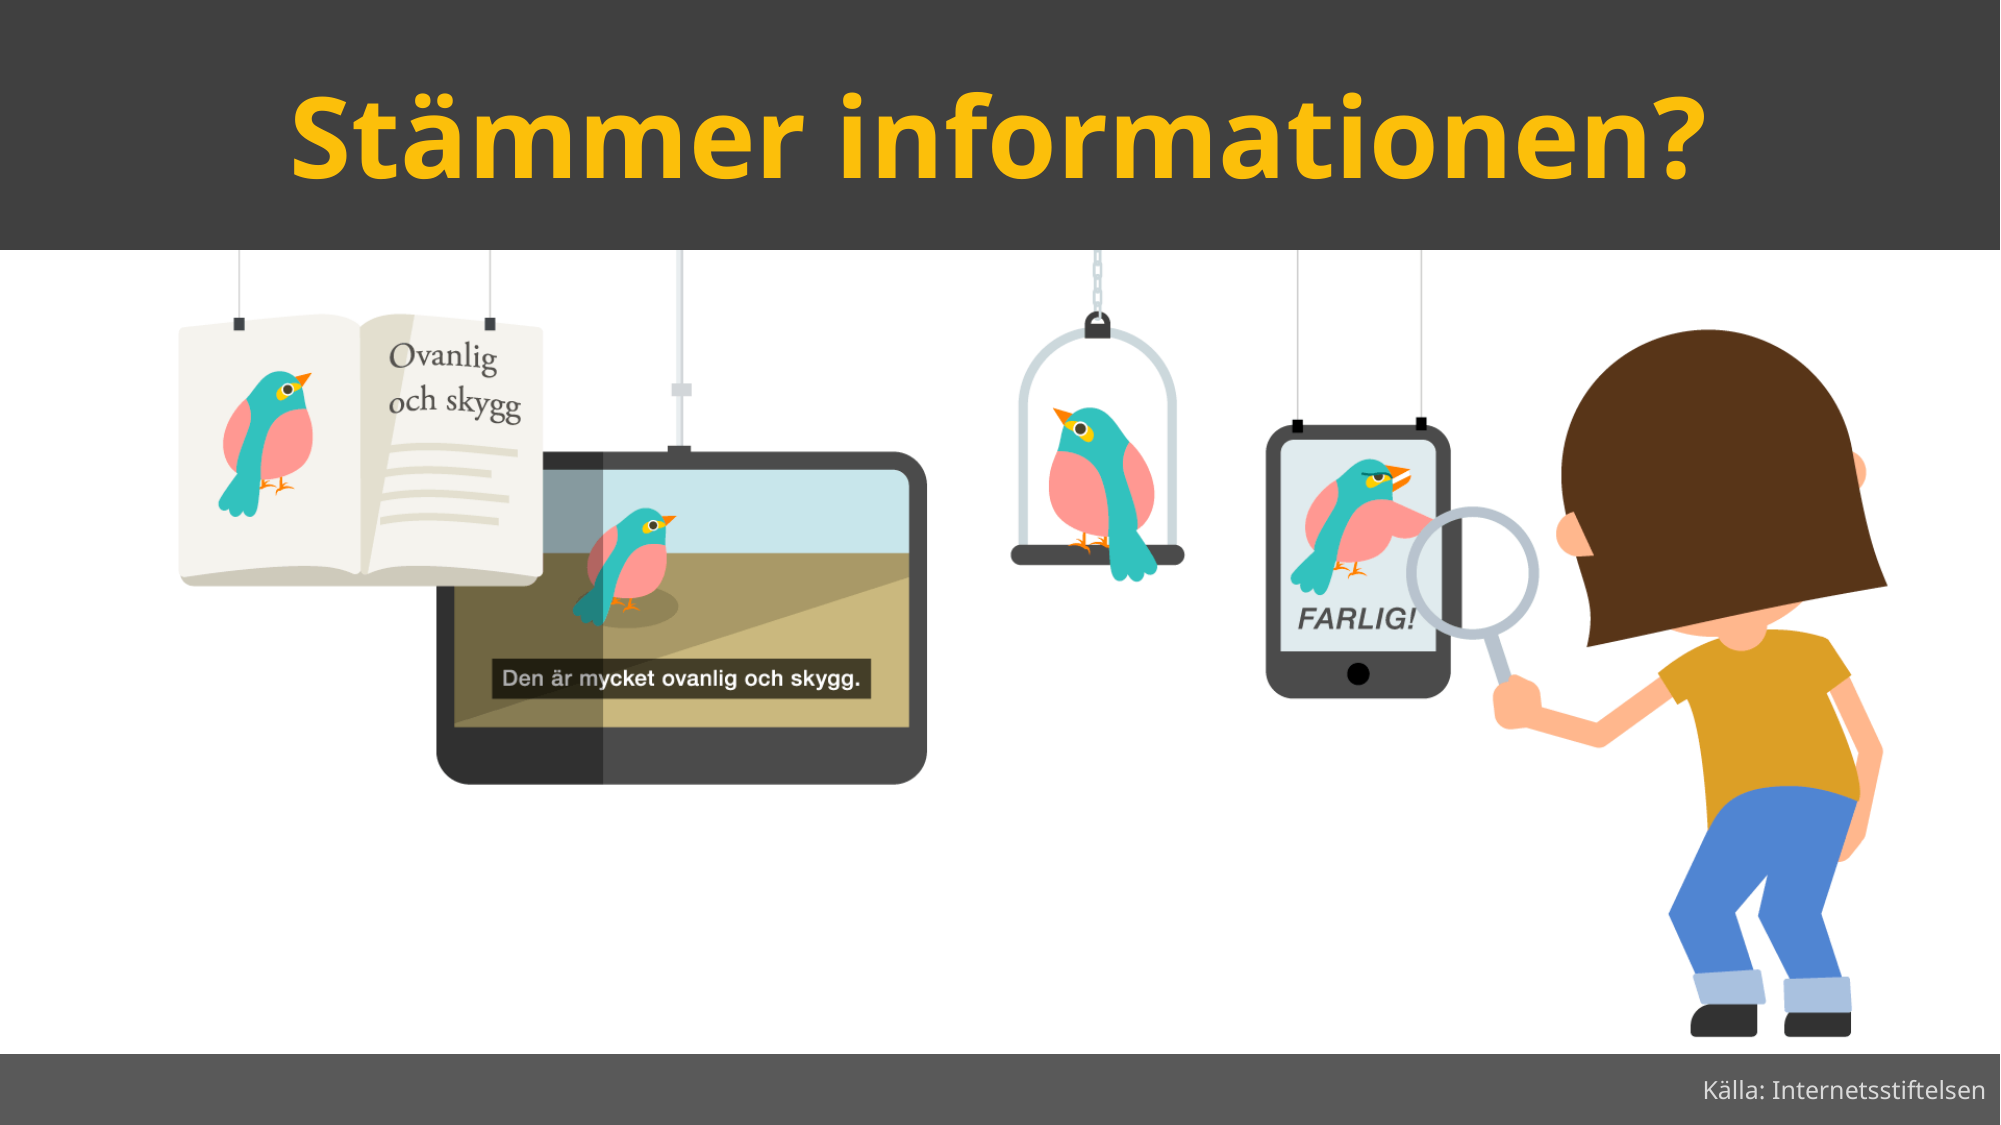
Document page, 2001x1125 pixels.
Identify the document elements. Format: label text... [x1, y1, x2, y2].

text_box [0, 1065, 2000, 1125]
title Stämmer informationen? [100, 66, 1898, 220]
text_box Källa: Internetsstiftelsen [1687, 1067, 2000, 1112]
picture [0, 250, 2000, 1054]
